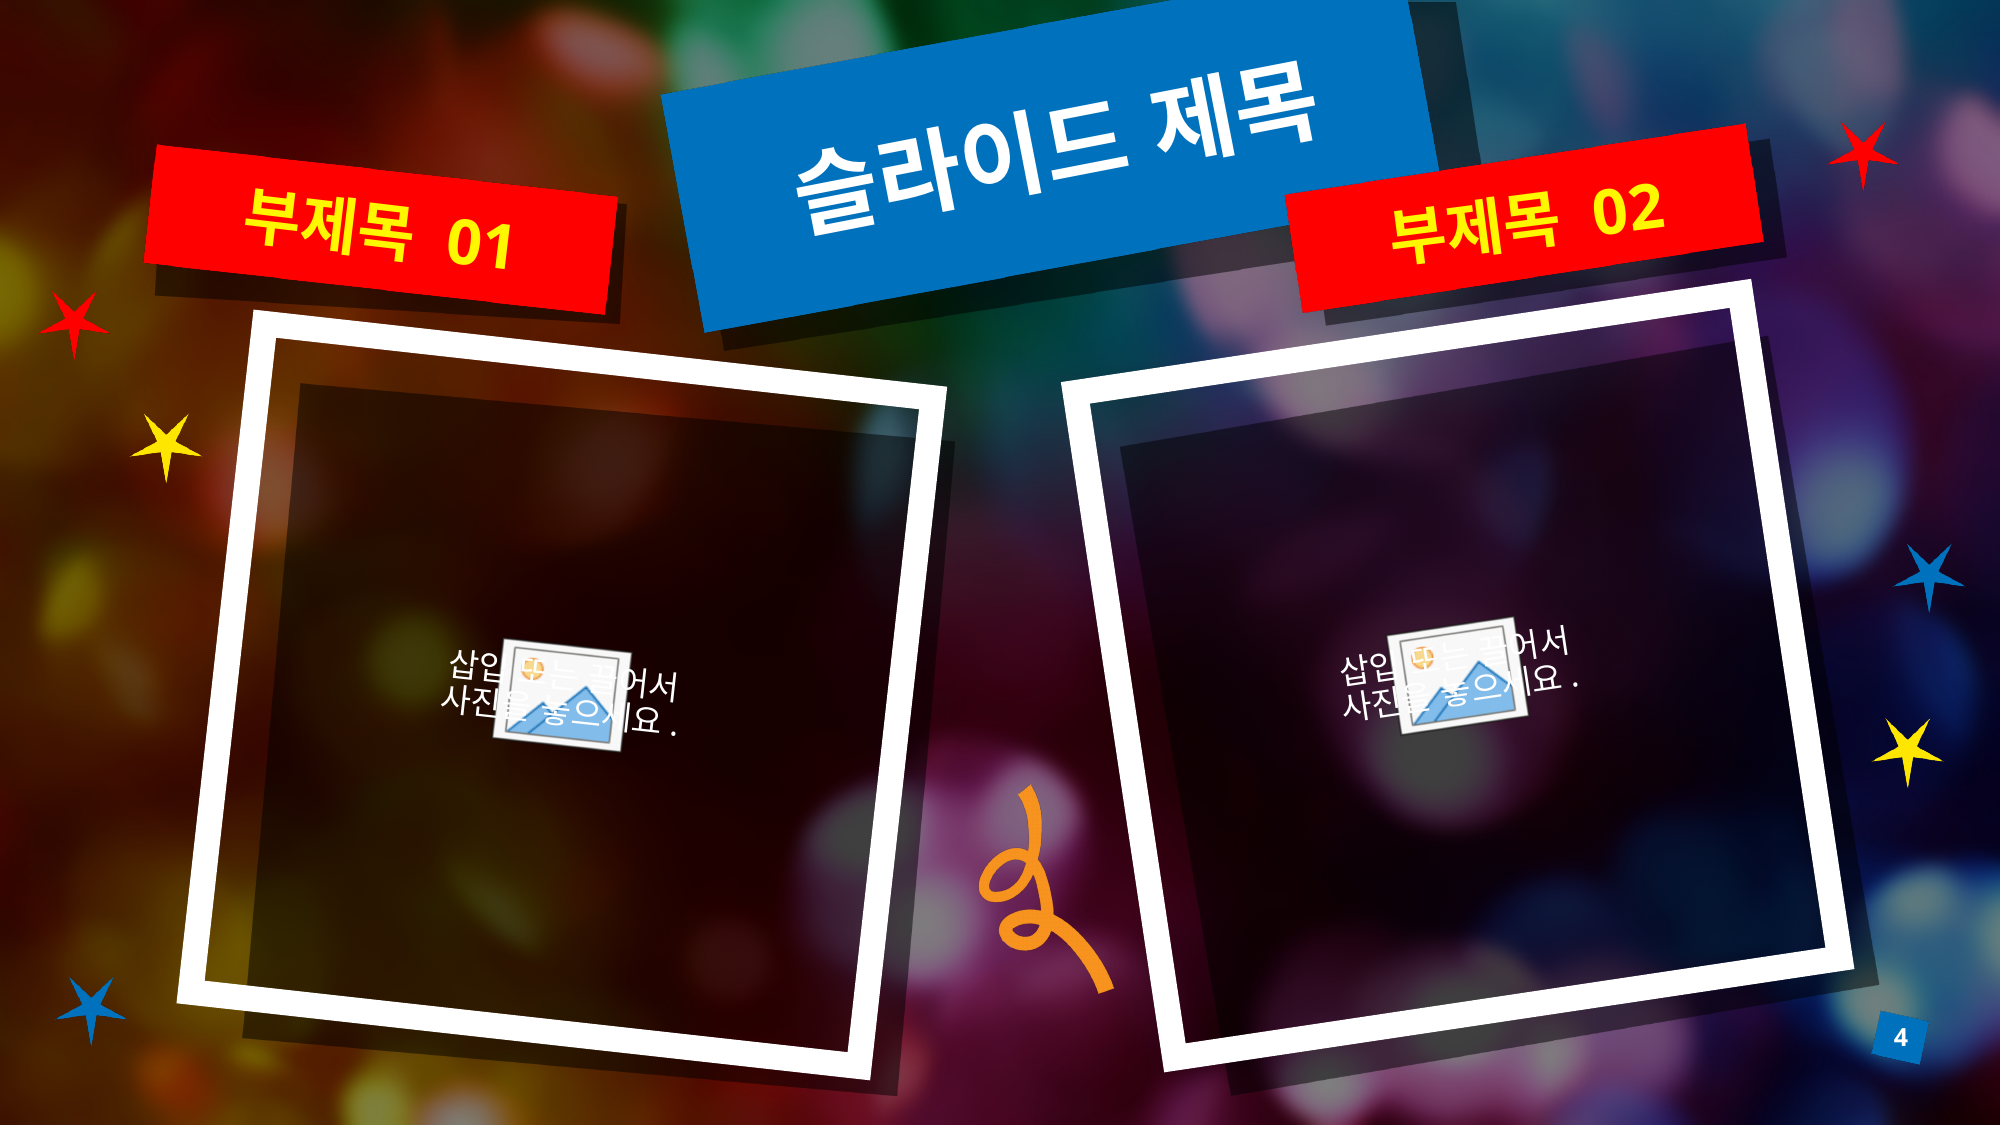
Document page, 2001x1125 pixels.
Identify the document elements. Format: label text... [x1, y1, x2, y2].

picture [0, 0, 2000, 1125]
title 슬라이드 제목 [666, 0, 1449, 335]
list 부제목 01 [142, 165, 617, 322]
slide_number 4 [1866, 1008, 1936, 1069]
list 부제목 02 [1290, 153, 1766, 315]
